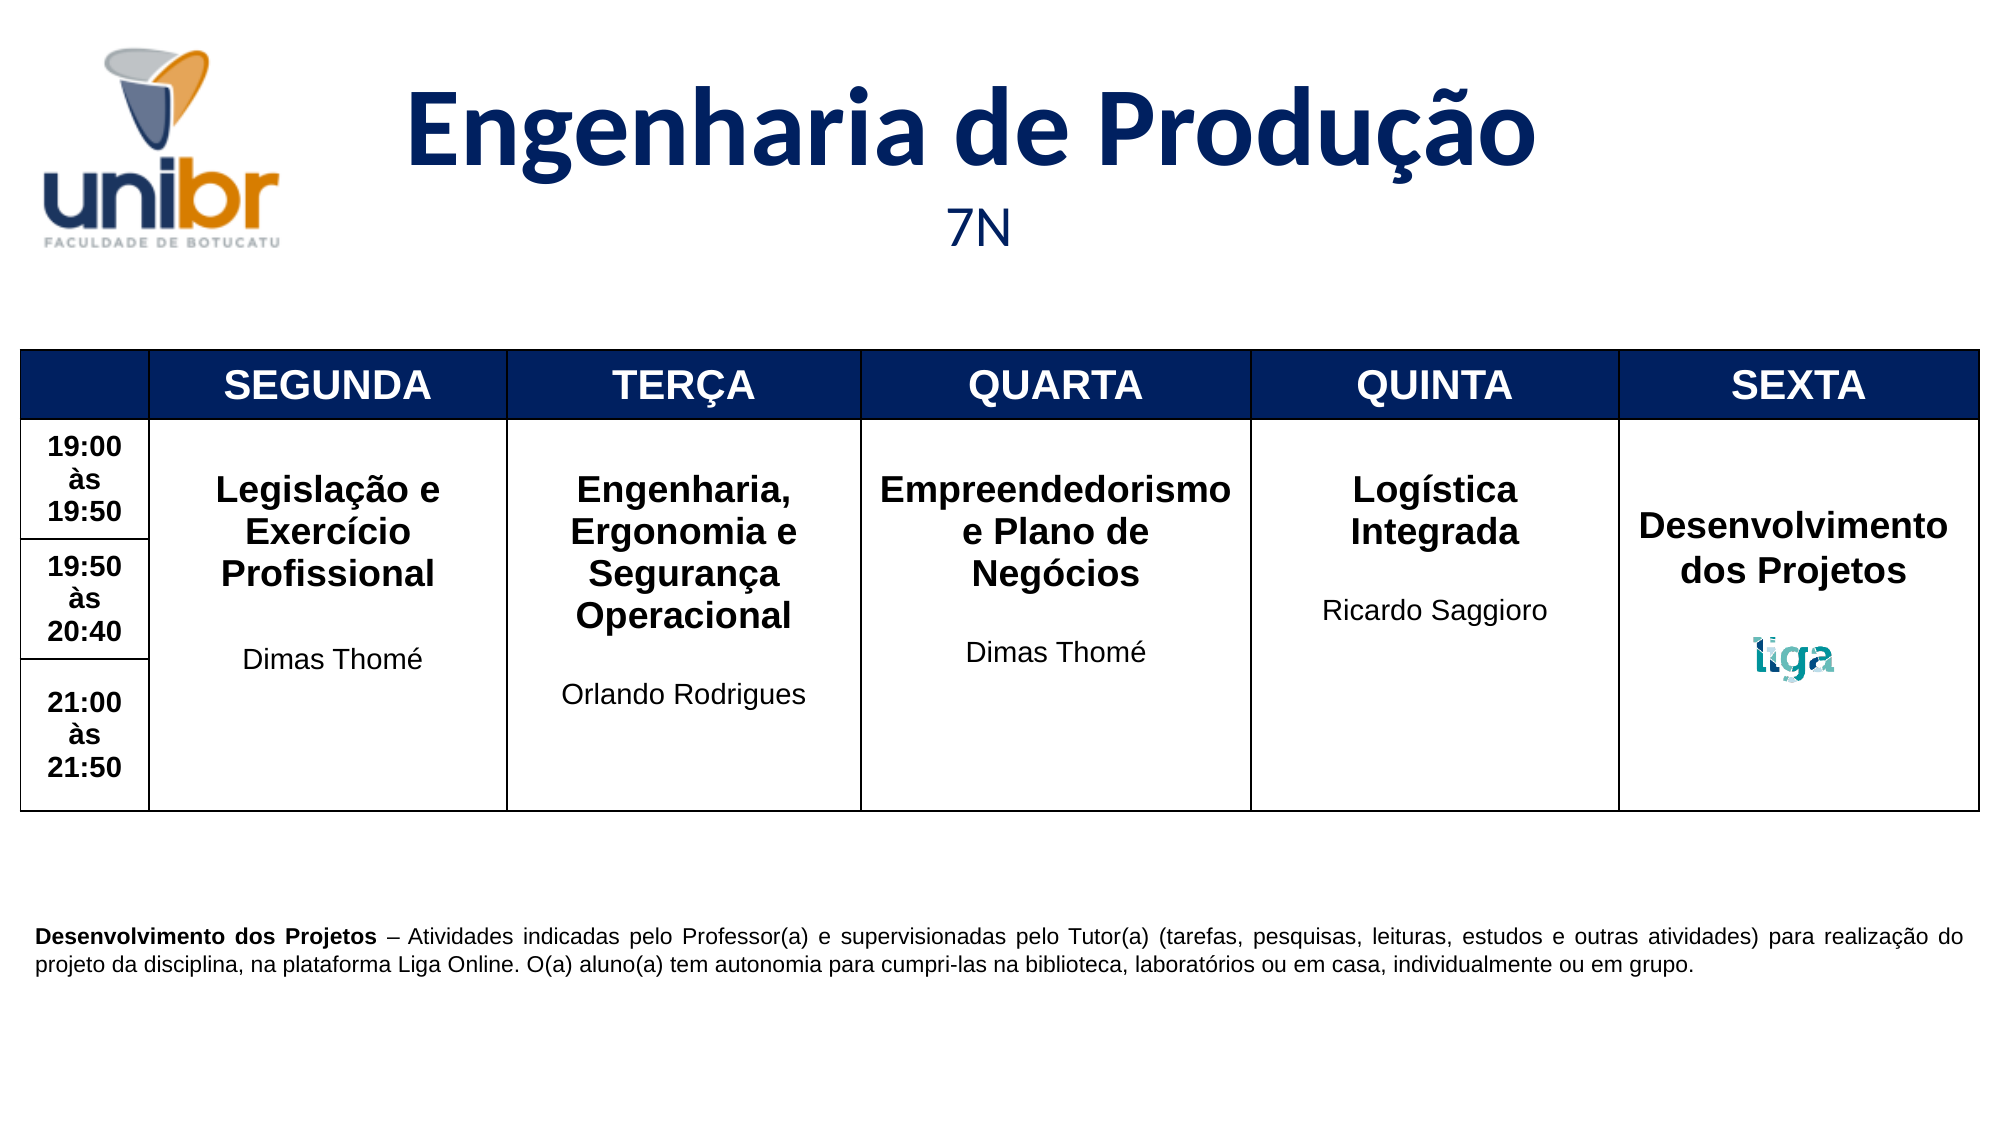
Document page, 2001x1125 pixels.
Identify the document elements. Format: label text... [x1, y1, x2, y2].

table_cell 19:50 às 20:40 [21, 540, 148, 658]
picture [1751, 634, 1836, 685]
table_header QUARTA [862, 351, 1250, 418]
table_header TERÇA [508, 351, 860, 418]
table_cell 19:00 às 19:50 [21, 420, 148, 538]
table_cell 21:00 às 21:50 [21, 660, 148, 810]
picture [38, 42, 283, 258]
table_header [21, 351, 148, 418]
table_cell [1620, 420, 1978, 810]
table_cell Empreendedorismo e Plano de Negócios Dimas Thomé [862, 420, 1250, 810]
table_header SEGUNDA [150, 351, 506, 418]
text_box Desenvolvimento dos Projetos – Atividades indicadas pelo Professor(a) e supervisionadas pelo Tutor(a) (tarefas, pesquisas, leituras, estudos e outras atividades) para realização do projeto da disciplina, na plataforma Liga Online. O(a) aluno(a) tem autonomia para cumpri-las na biblioteca, laboratórios ou em casa, individualmente ou em grupo. [20, 914, 1980, 985]
table_header SEXTA [1620, 351, 1978, 418]
table_cell Engenharia, Ergonomia e Segurança Operacional Orlando Rodrigues [508, 420, 860, 810]
text_box Desenvolvimento dos Projetos [1621, 430, 1966, 752]
table_cell Legislação e Exercício Profissional Dimas Thomé [150, 420, 506, 810]
text_box Engenharia de Produção 7N [5, 45, 1965, 266]
table_cell Logística Integrada Ricardo Saggioro [1252, 420, 1618, 810]
table_header QUINTA [1252, 351, 1618, 418]
